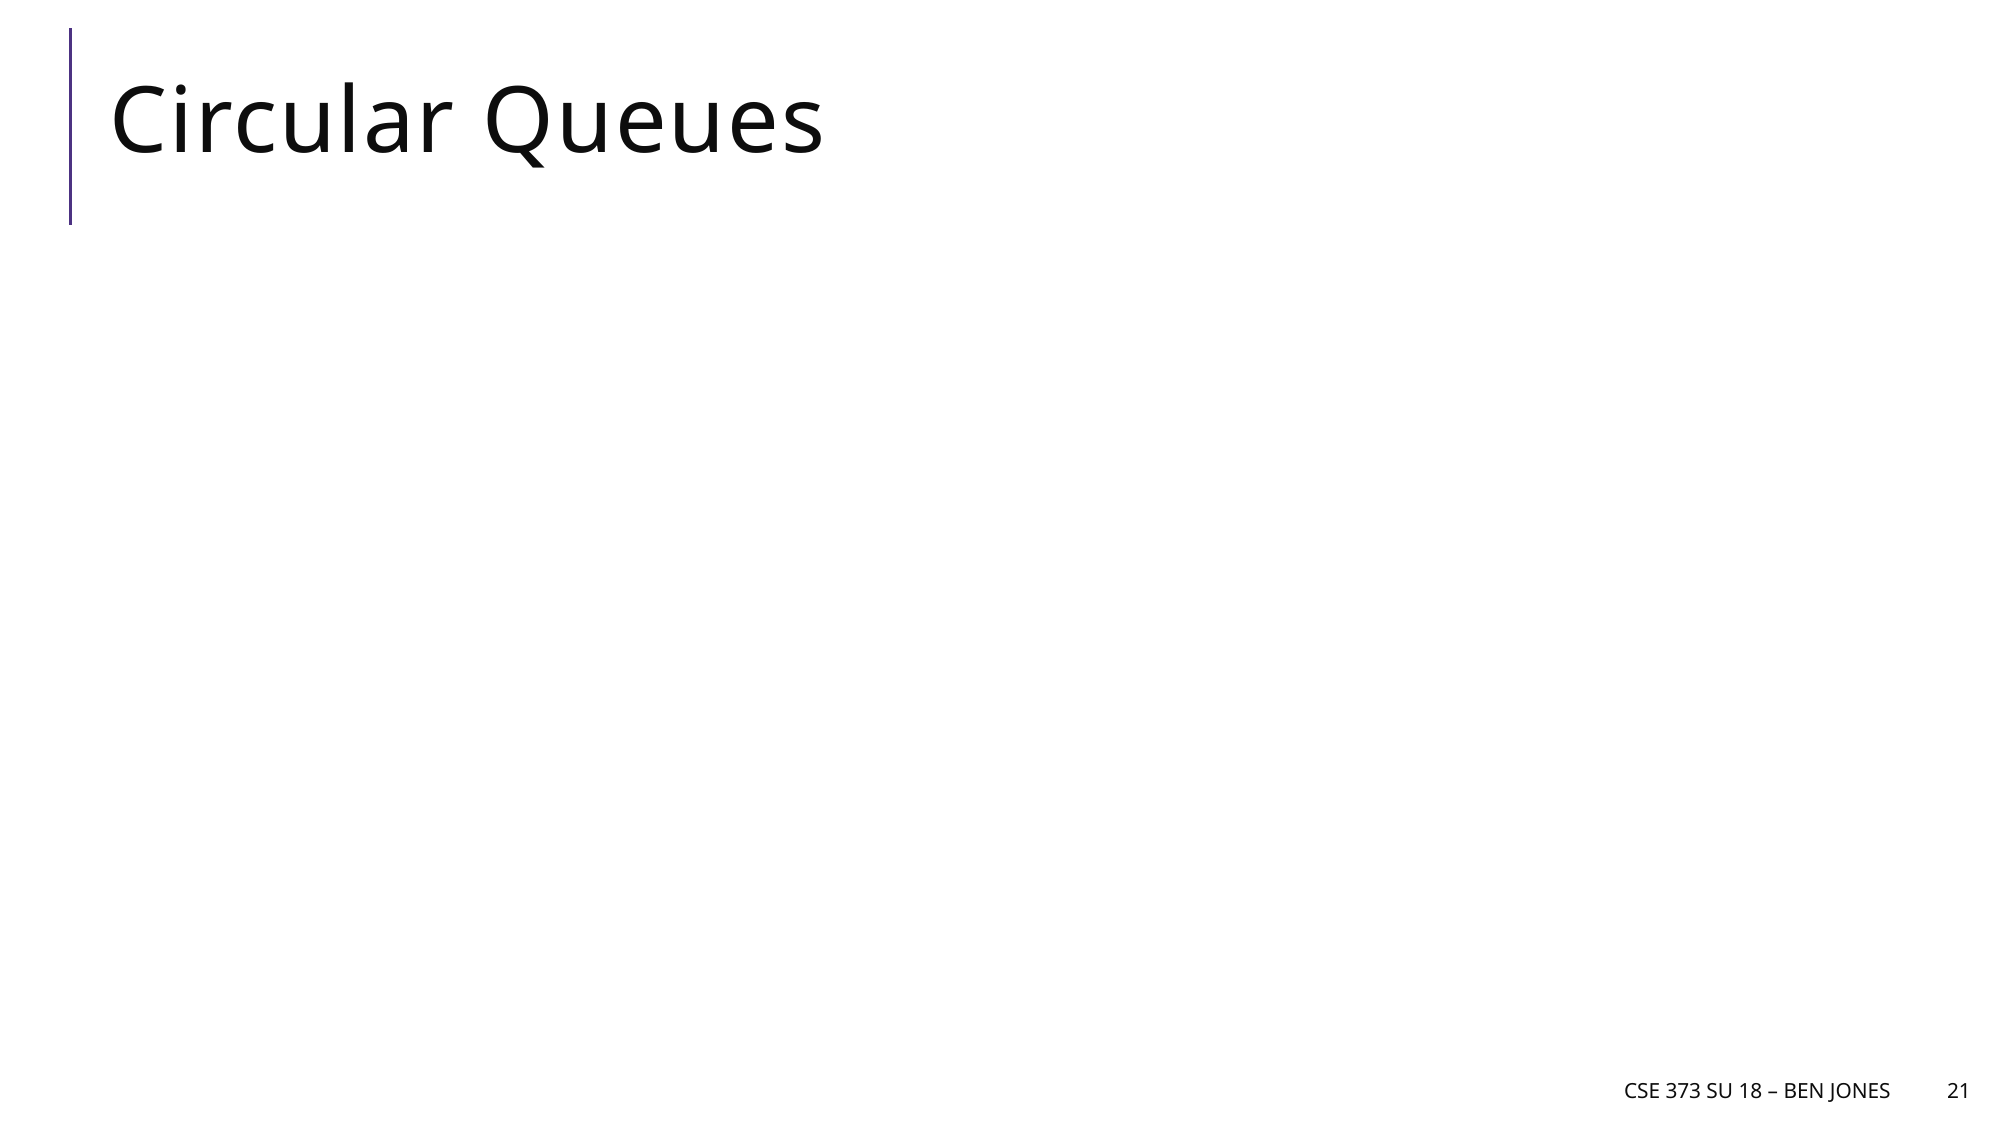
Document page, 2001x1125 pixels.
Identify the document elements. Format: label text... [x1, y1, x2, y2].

slide_number 21 [1916, 1069, 1986, 1115]
footer CSE 373 SU 18 – Ben Jones [937, 1069, 1906, 1115]
title Circular Queues [94, 43, 1930, 210]
